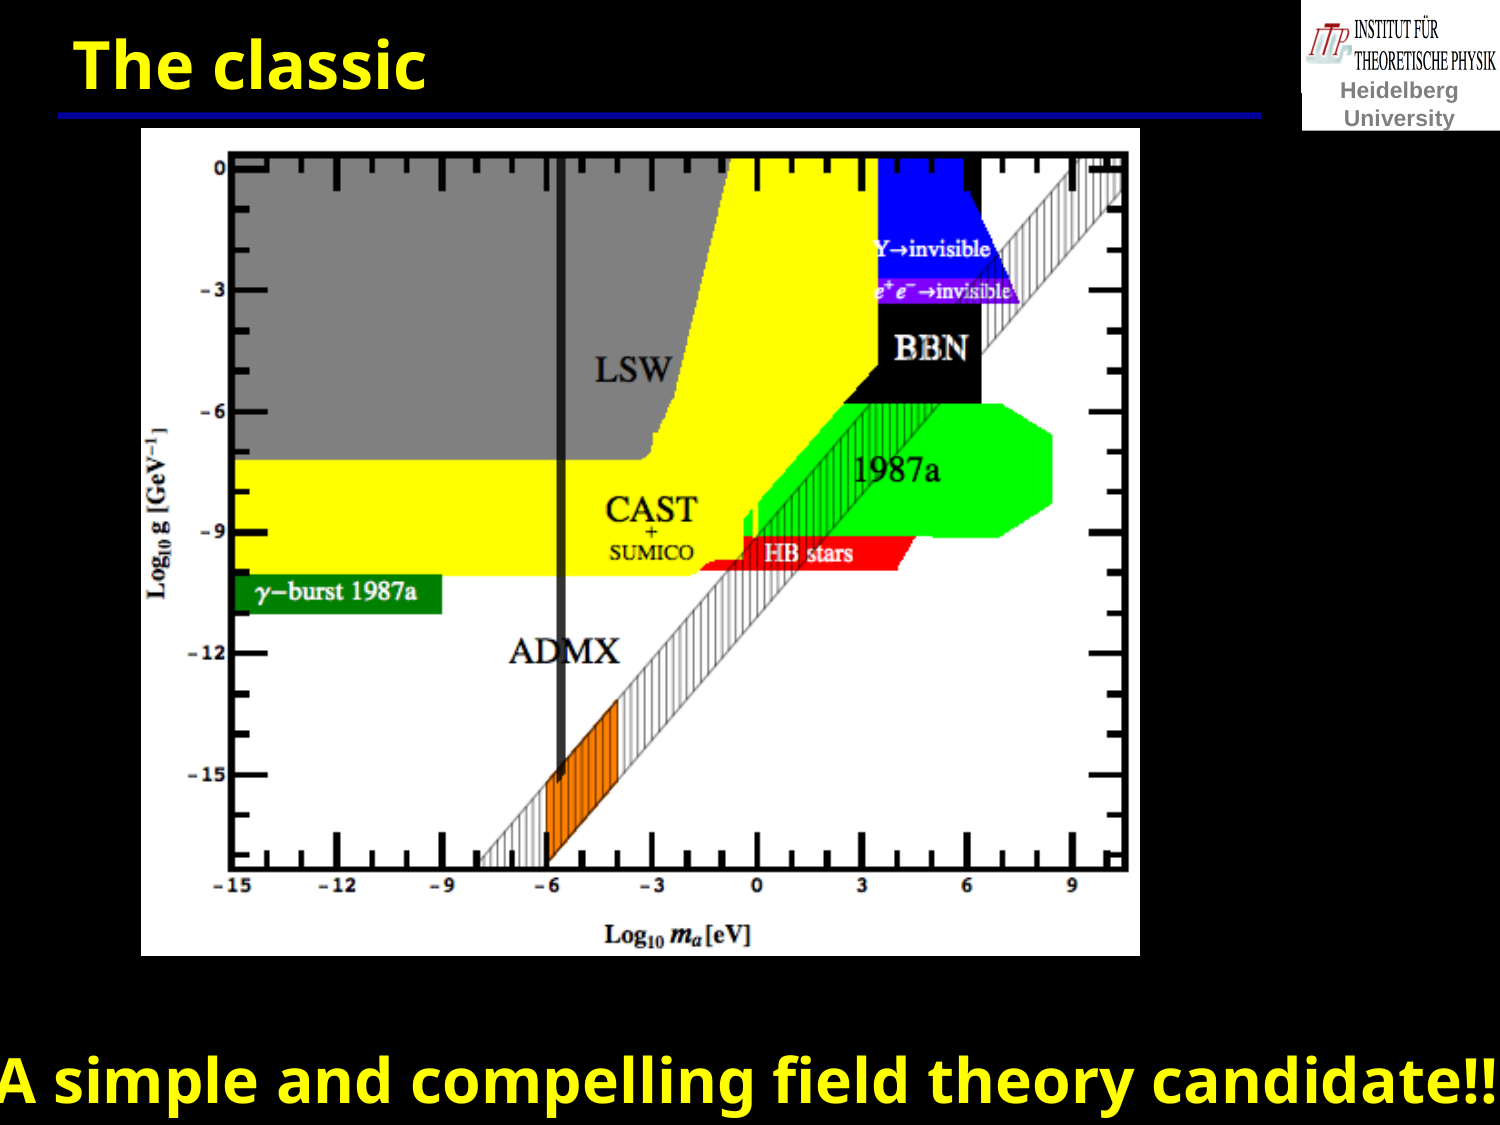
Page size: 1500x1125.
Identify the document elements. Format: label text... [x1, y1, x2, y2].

text_box A simple and compelling field theory candidate!! [0, 1034, 1500, 1124]
picture [1301, 0, 1500, 75]
picture [141, 128, 1140, 956]
title The classic [57, 24, 1308, 101]
